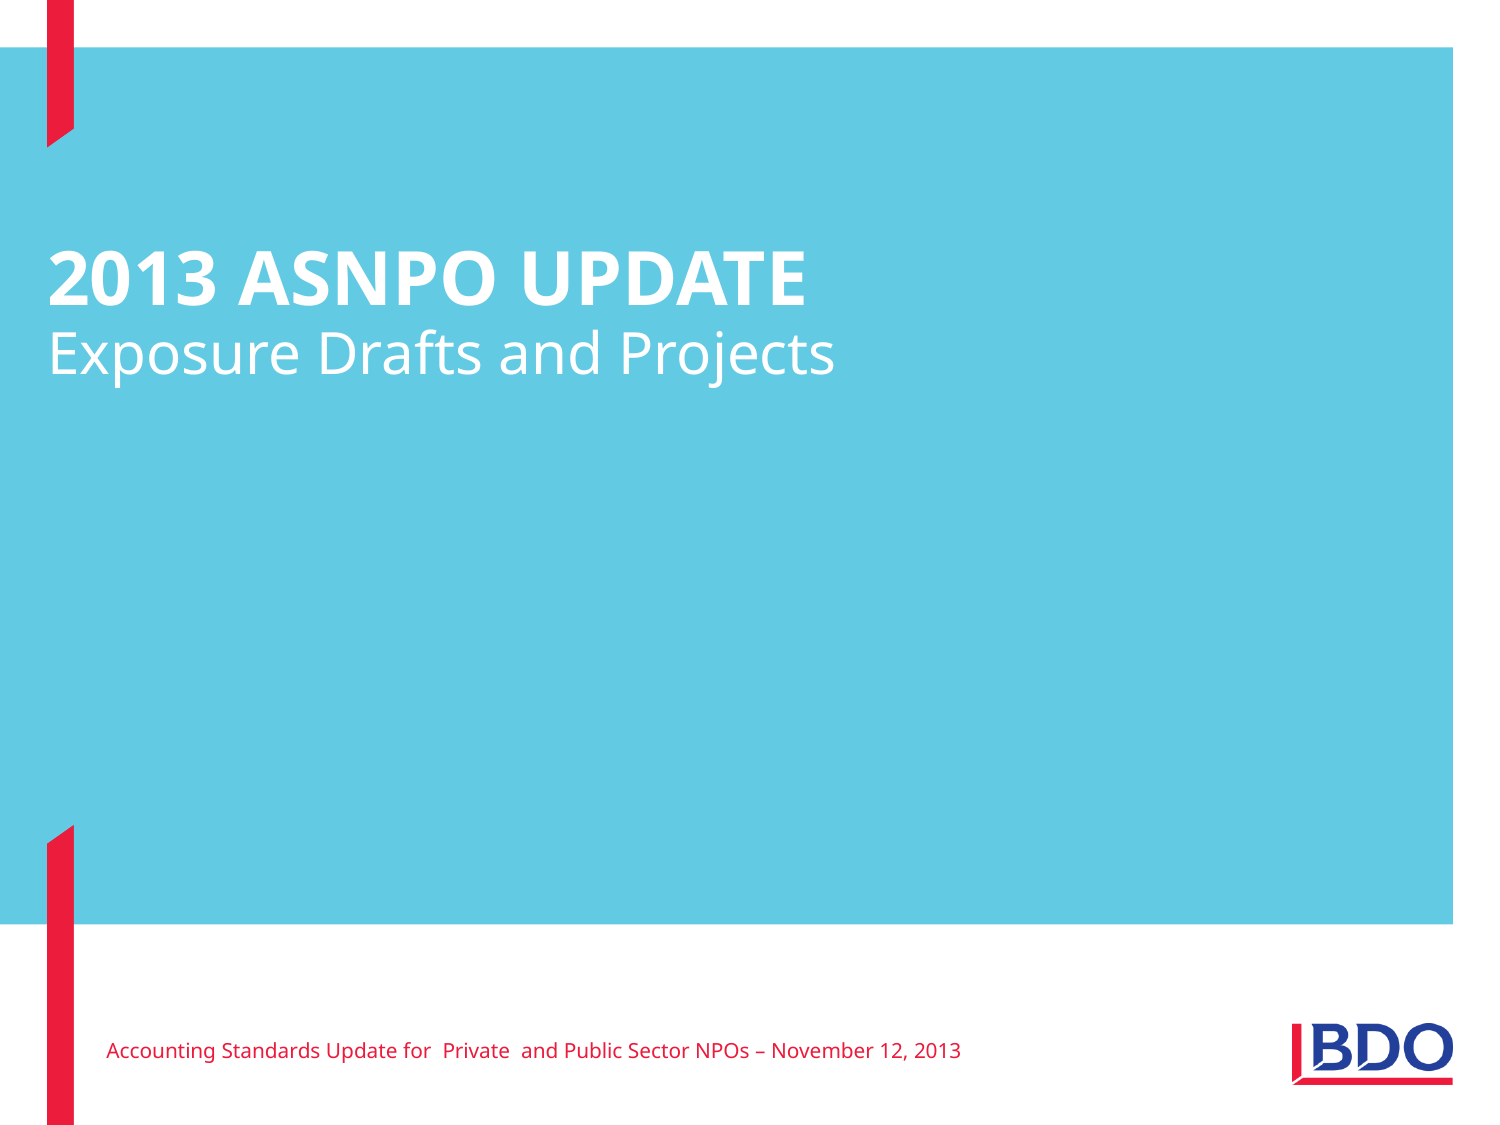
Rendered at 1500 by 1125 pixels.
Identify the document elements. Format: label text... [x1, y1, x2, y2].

picture [1292, 1023, 1453, 1085]
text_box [46, 0, 74, 1125]
footer Accounting Standards Update for Private and Public Sector NPOs – November 12, 2013 [106, 1037, 1205, 1065]
title 2013 ASNPO UPDATE [77, 226, 1409, 313]
subtitle Exposure Drafts and Projects [77, 315, 1409, 769]
